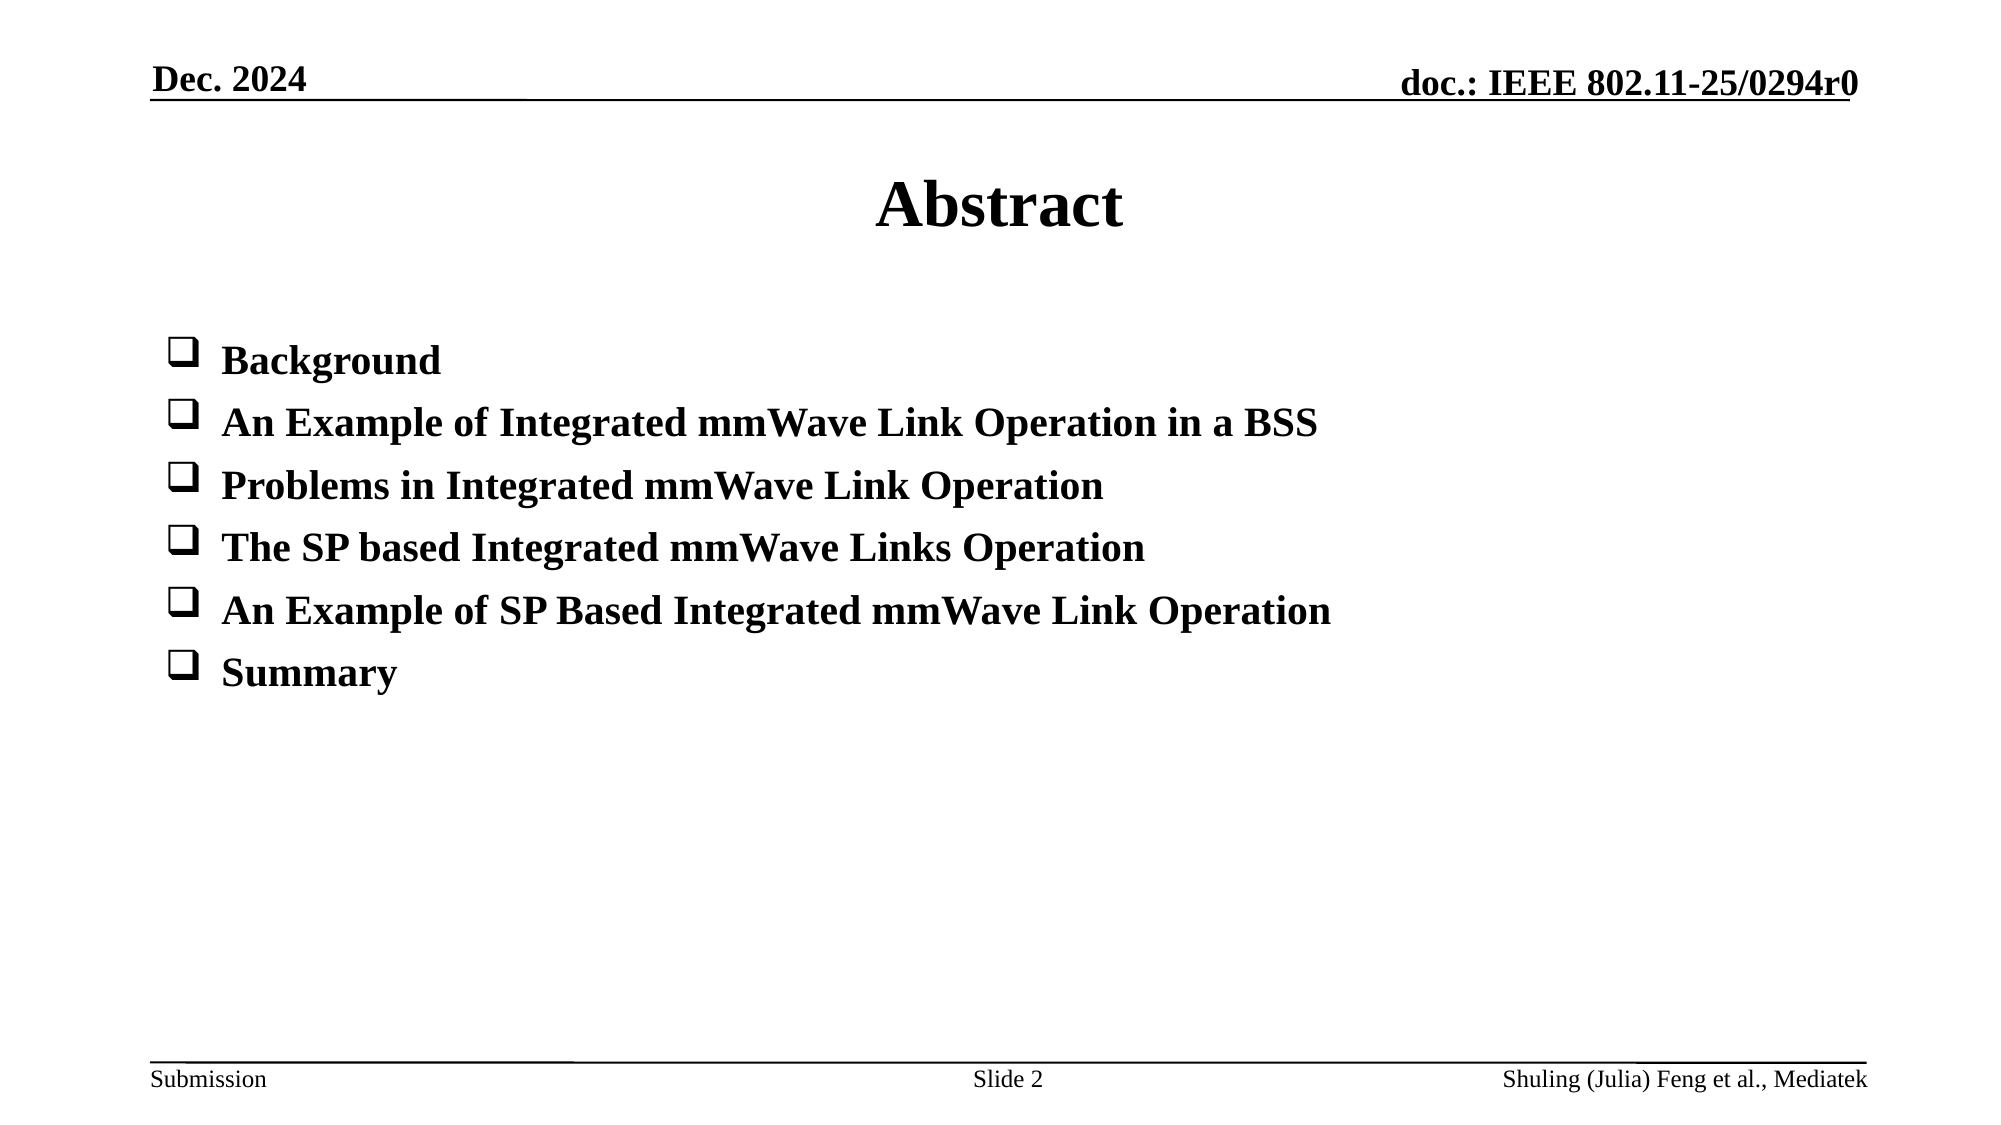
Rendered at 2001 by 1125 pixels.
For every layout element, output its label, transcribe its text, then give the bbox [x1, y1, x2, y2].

title Abstract [149, 112, 1850, 288]
footer Shuling (Julia) Feng et al., Mediatek [1171, 1061, 1869, 1093]
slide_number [152, 54, 563, 100]
list Background An Example of Integrated mmWave Link Operation in a BSS Problems in Integrated mmWave Link Operation The SP based Integrated mmWave Links Operation An Example of SP Based Integrated mmWave Link Operation Summary [149, 324, 1850, 1000]
slide_number Slide 2 [950, 1061, 1067, 1123]
